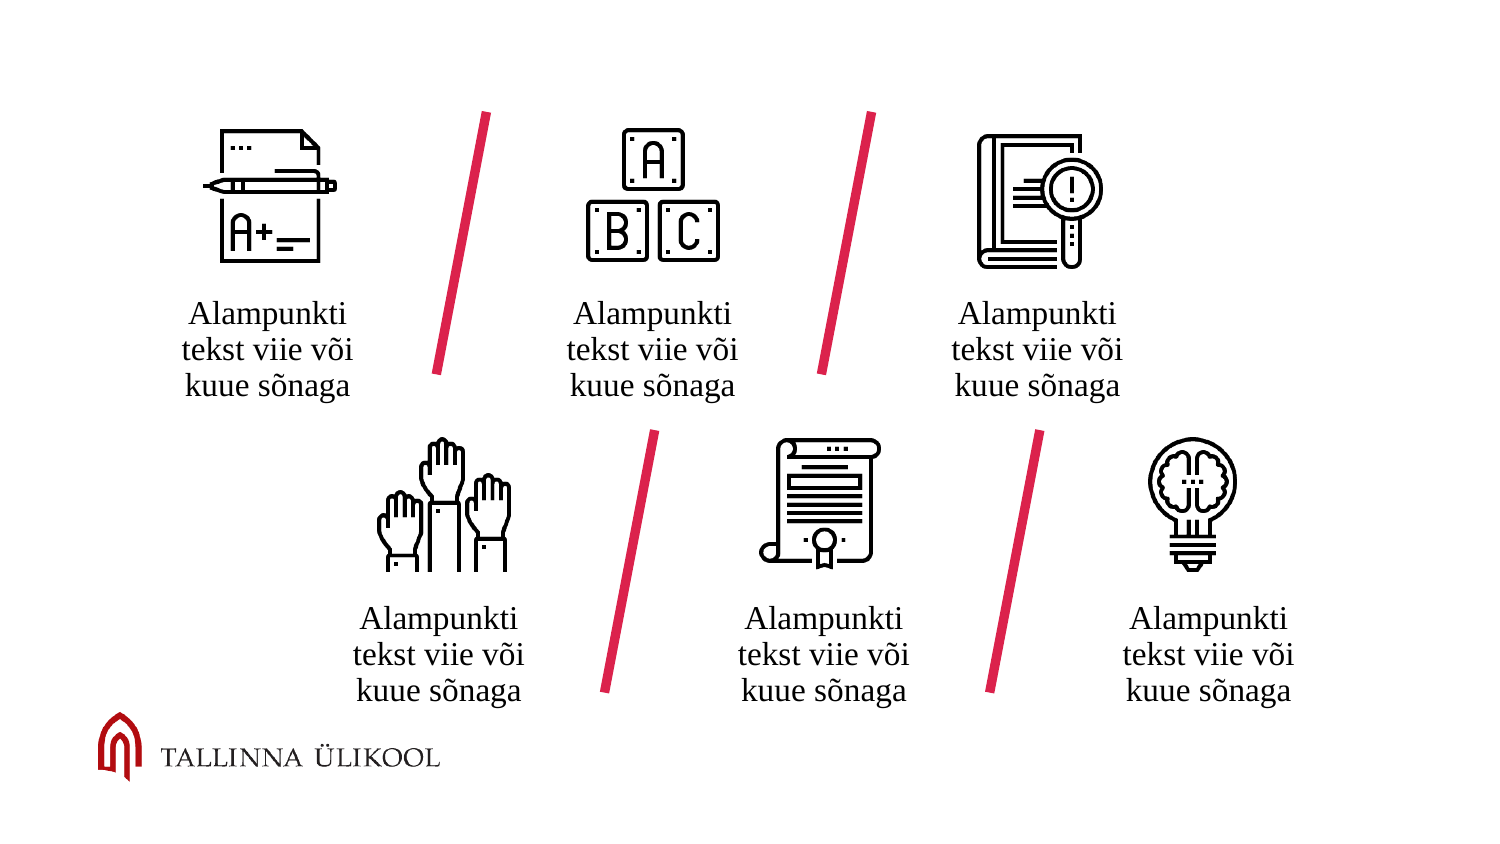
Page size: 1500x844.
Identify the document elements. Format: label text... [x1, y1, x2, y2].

list Alampunkti tekst viie või kuue sõnaga [524, 288, 782, 391]
picture [977, 134, 1103, 269]
picture [377, 437, 511, 572]
picture [203, 129, 337, 263]
list Alampunkti tekst viie või kuue sõnaga [909, 288, 1166, 391]
list Alampunkti tekst viie või kuue sõnaga [139, 288, 397, 391]
picture [759, 438, 881, 570]
list Alampunkti tekst viie või kuue sõnaga [1080, 593, 1338, 697]
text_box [436, 111, 487, 375]
picture [585, 128, 720, 262]
picture [98, 711, 440, 782]
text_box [821, 111, 872, 375]
list Alampunkti tekst viie või kuue sõnaga [695, 593, 953, 697]
picture [1148, 437, 1237, 572]
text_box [989, 430, 1040, 693]
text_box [604, 430, 655, 693]
list Alampunkti tekst viie või kuue sõnaga [310, 593, 568, 697]
